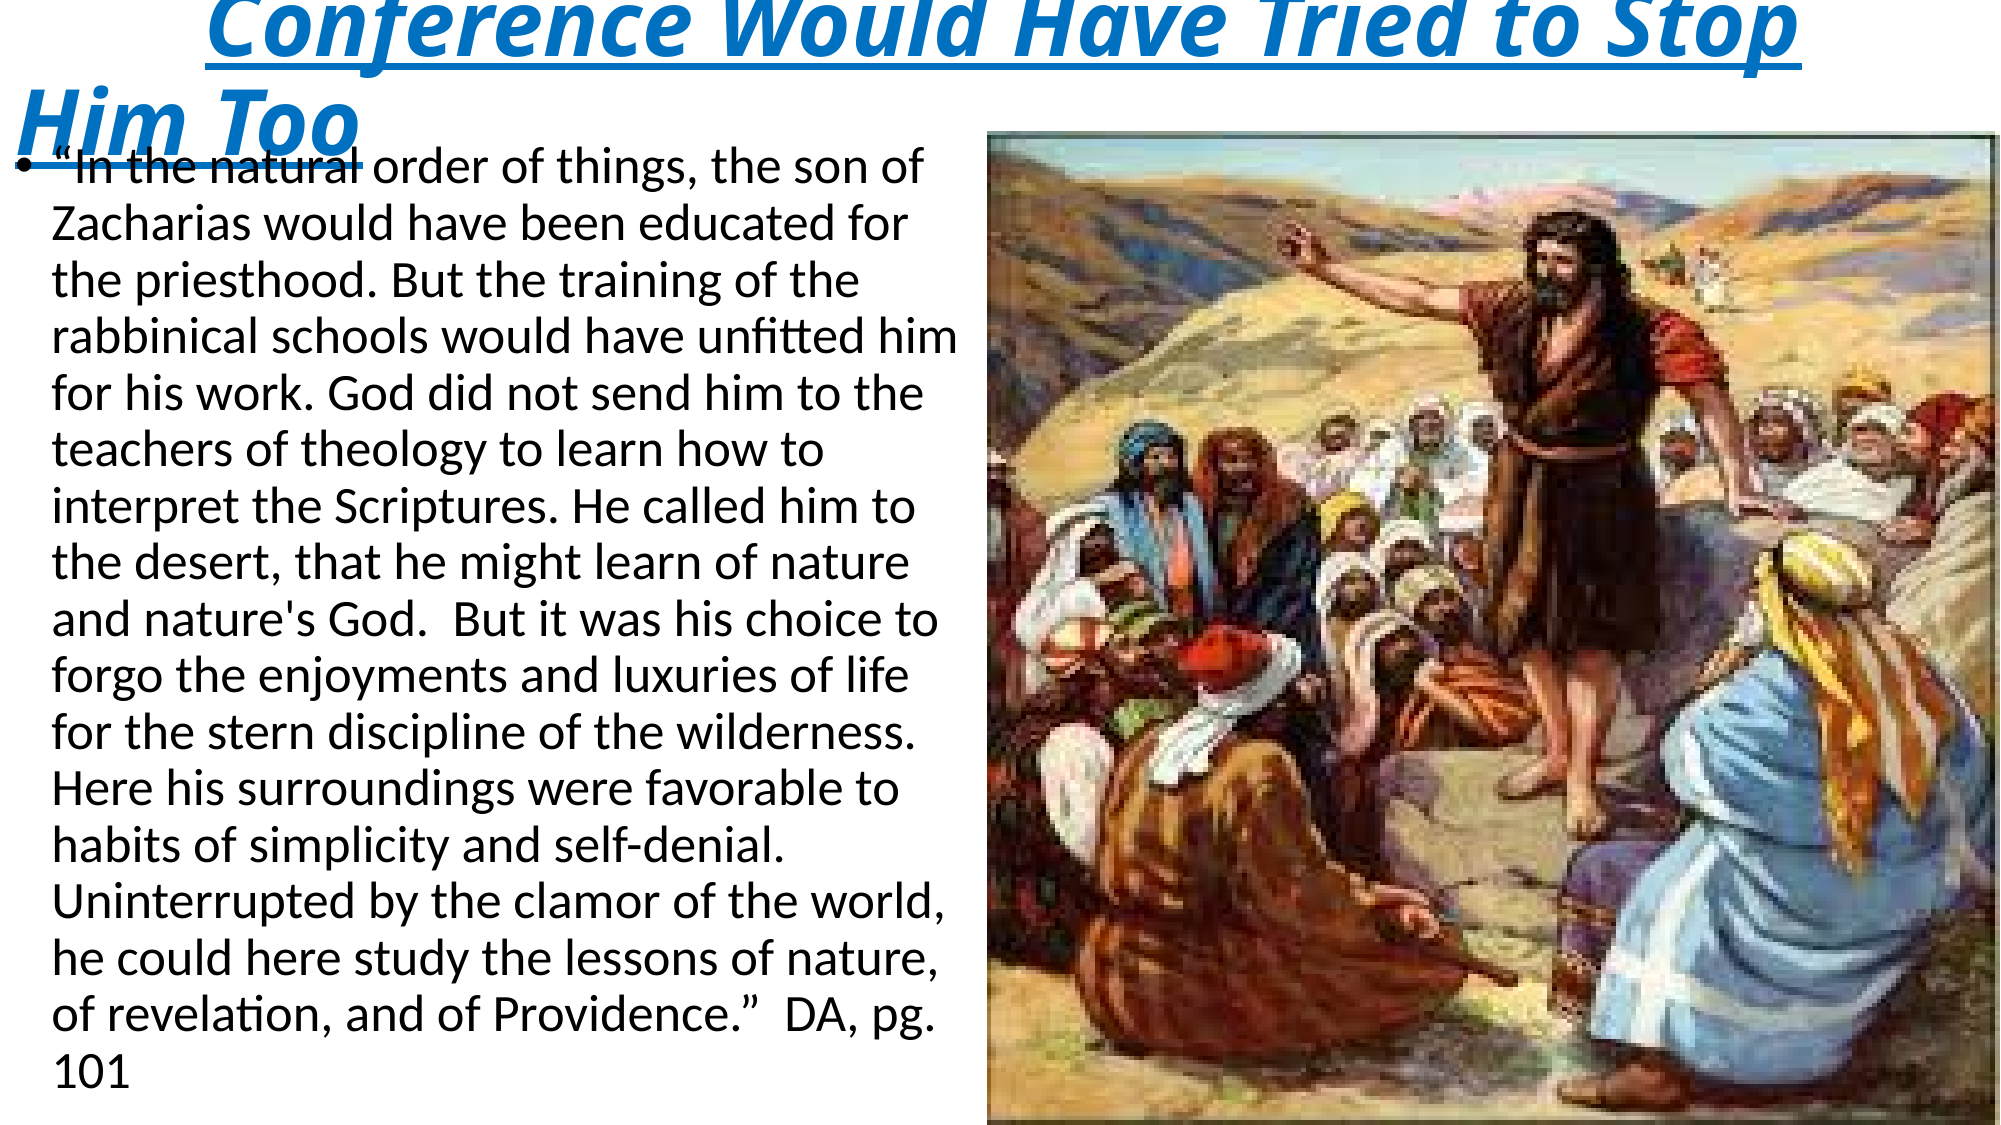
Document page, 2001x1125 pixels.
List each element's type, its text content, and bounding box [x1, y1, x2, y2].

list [987, 131, 2000, 1125]
list “In the natural order of things, the son of Zacharias would have been educated for the priesthood. But the training of the rabbinical schools would have unfitted him for his work. God did not send him to the teachers of theology to learn how to interpret the Scriptures. He called him to the desert, that he might learn of nature and nature's God. But it was his choice to forgo the enjoyments and luxuries of life for the stern discipline of the wilderness. Here his surroundings were favorable to habits of simplicity and self-denial. Uninterrupted by the clamor of the world, he could here study the lessons of nature, of revelation, and of Providence.” DA, pg. 101 [0, 131, 987, 1125]
title Conference Would Have Tried to Stop Him Too [0, 0, 2000, 131]
